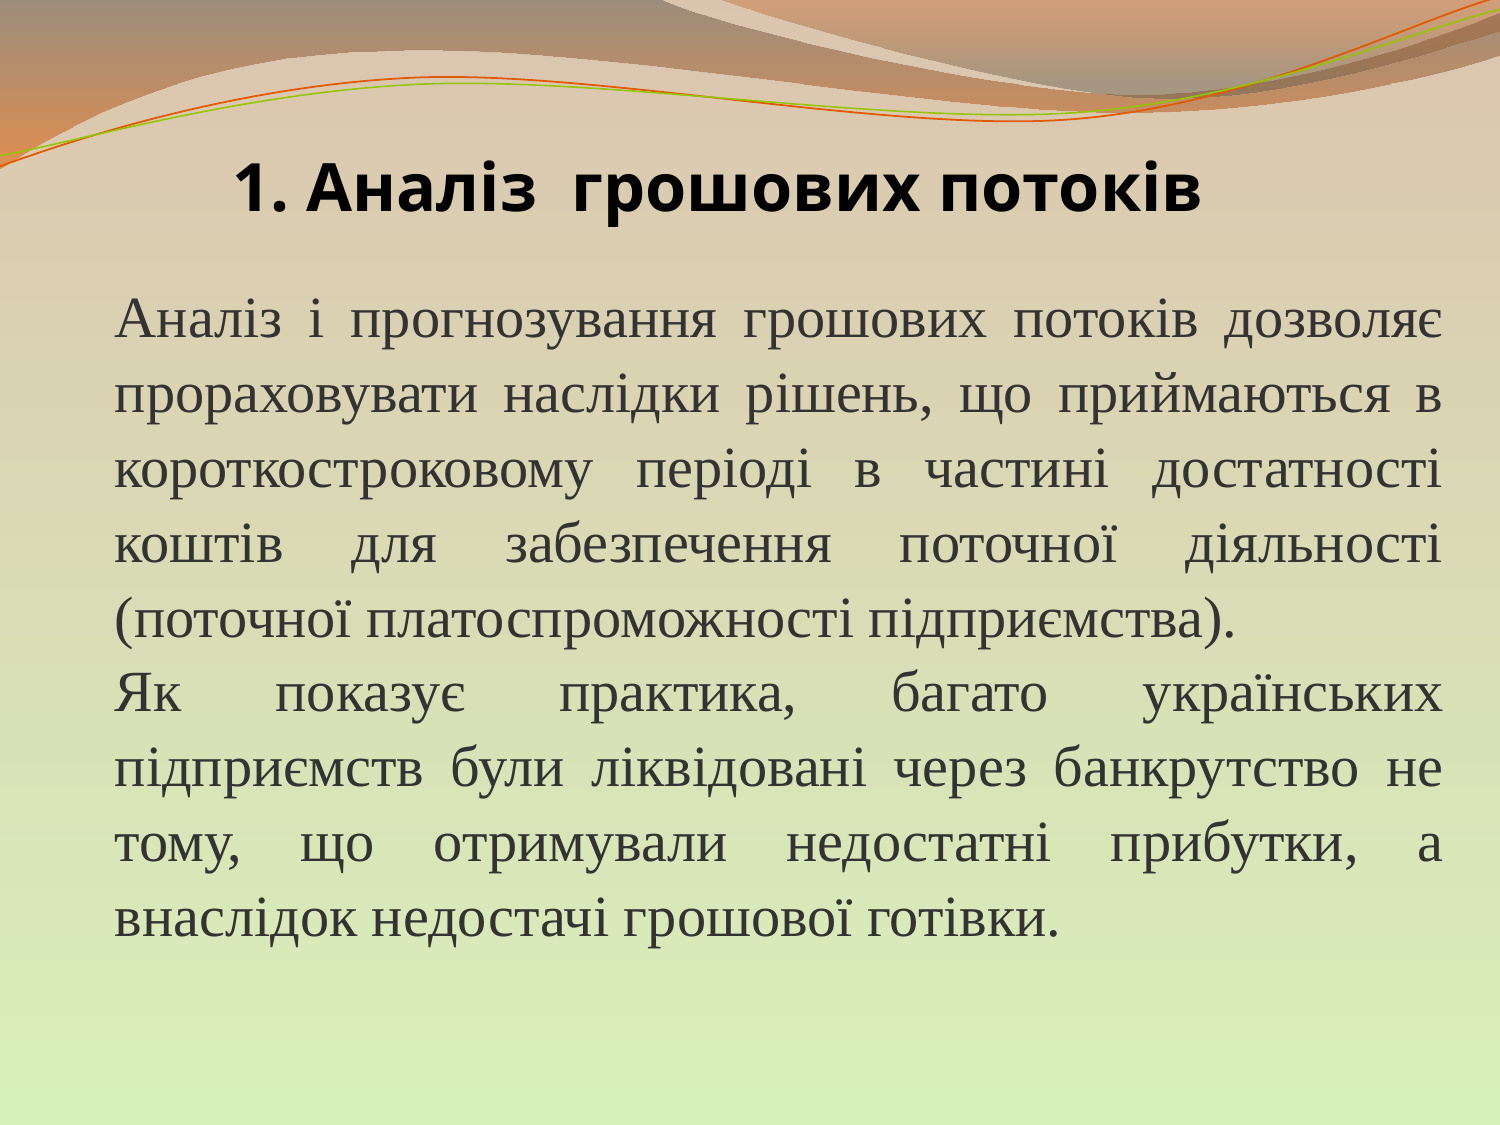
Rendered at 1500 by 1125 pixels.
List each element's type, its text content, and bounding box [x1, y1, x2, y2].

text_box Аналіз і прогнозування грошових потоків дозволяє прораховувати наслідки рішень, що приймаються в короткостроковому періоді в частині достатності коштів для забезпечення поточної діяльності (поточної платоспроможності підприємства). Як показує практика, багато українських підприємств були ліквідовані через банкрутство не тому, що отримували недостатні прибутки, а внаслідок недостачі грошової готівки. [100, 267, 1459, 956]
text_box 1. Аналіз грошових потоків [217, 137, 1220, 232]
